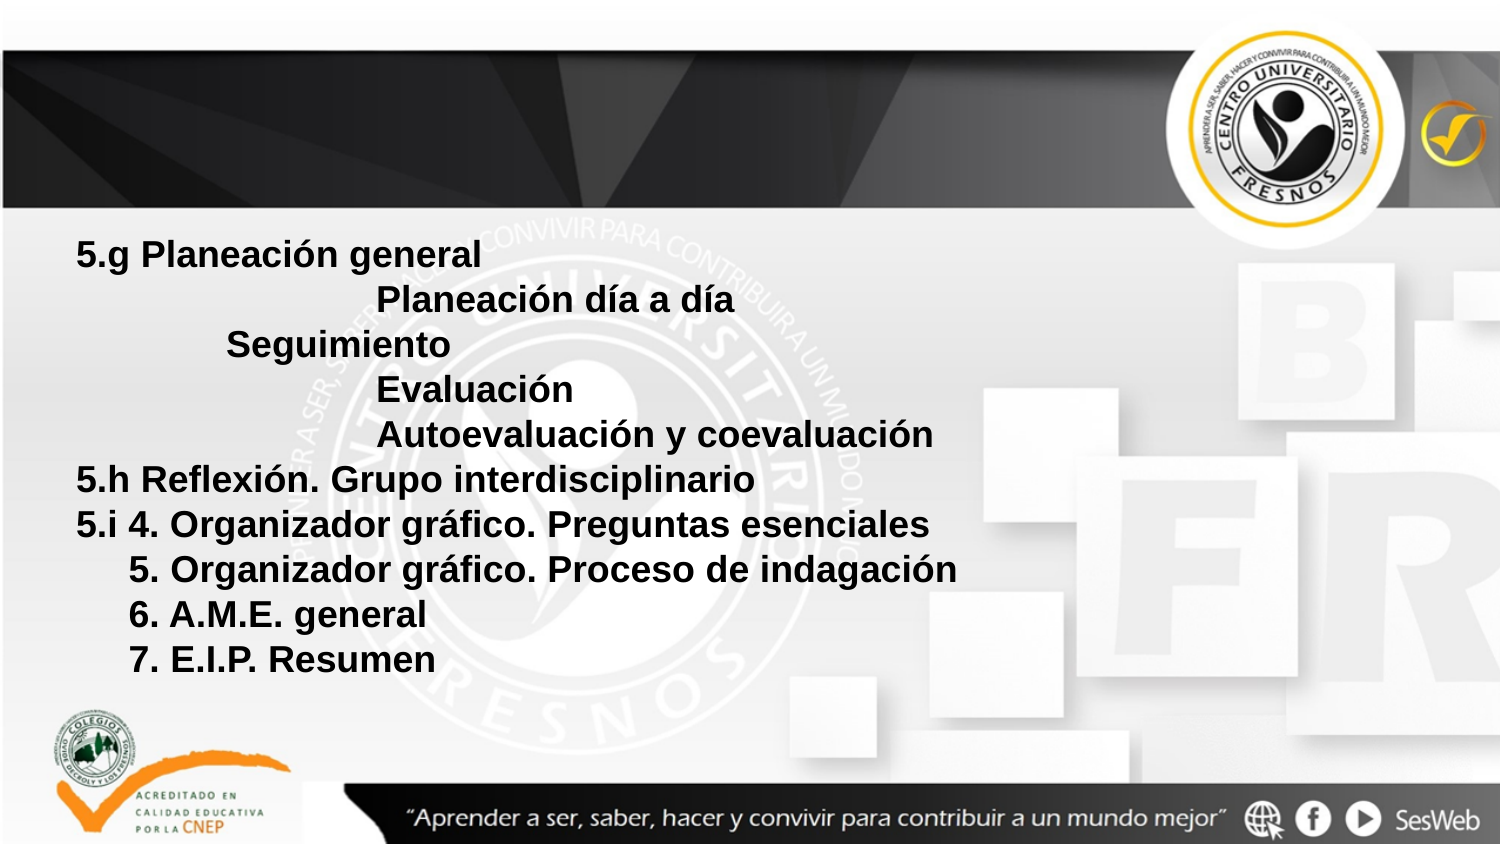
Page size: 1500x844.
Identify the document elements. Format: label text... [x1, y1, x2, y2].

picture [0, 0, 1500, 844]
text_box 5.g Planeación general Planeación día a día Seguimiento Evaluación Autoevaluación y coevaluación 5.h Reflexión. Grupo interdisciplinario 5.i 4. Organizador gráfico. Preguntas esenciales 5. Organizador gráfico. Proceso de indagación 6. A.M.E. general 7. E.I.P. Resumen [61, 214, 1294, 833]
